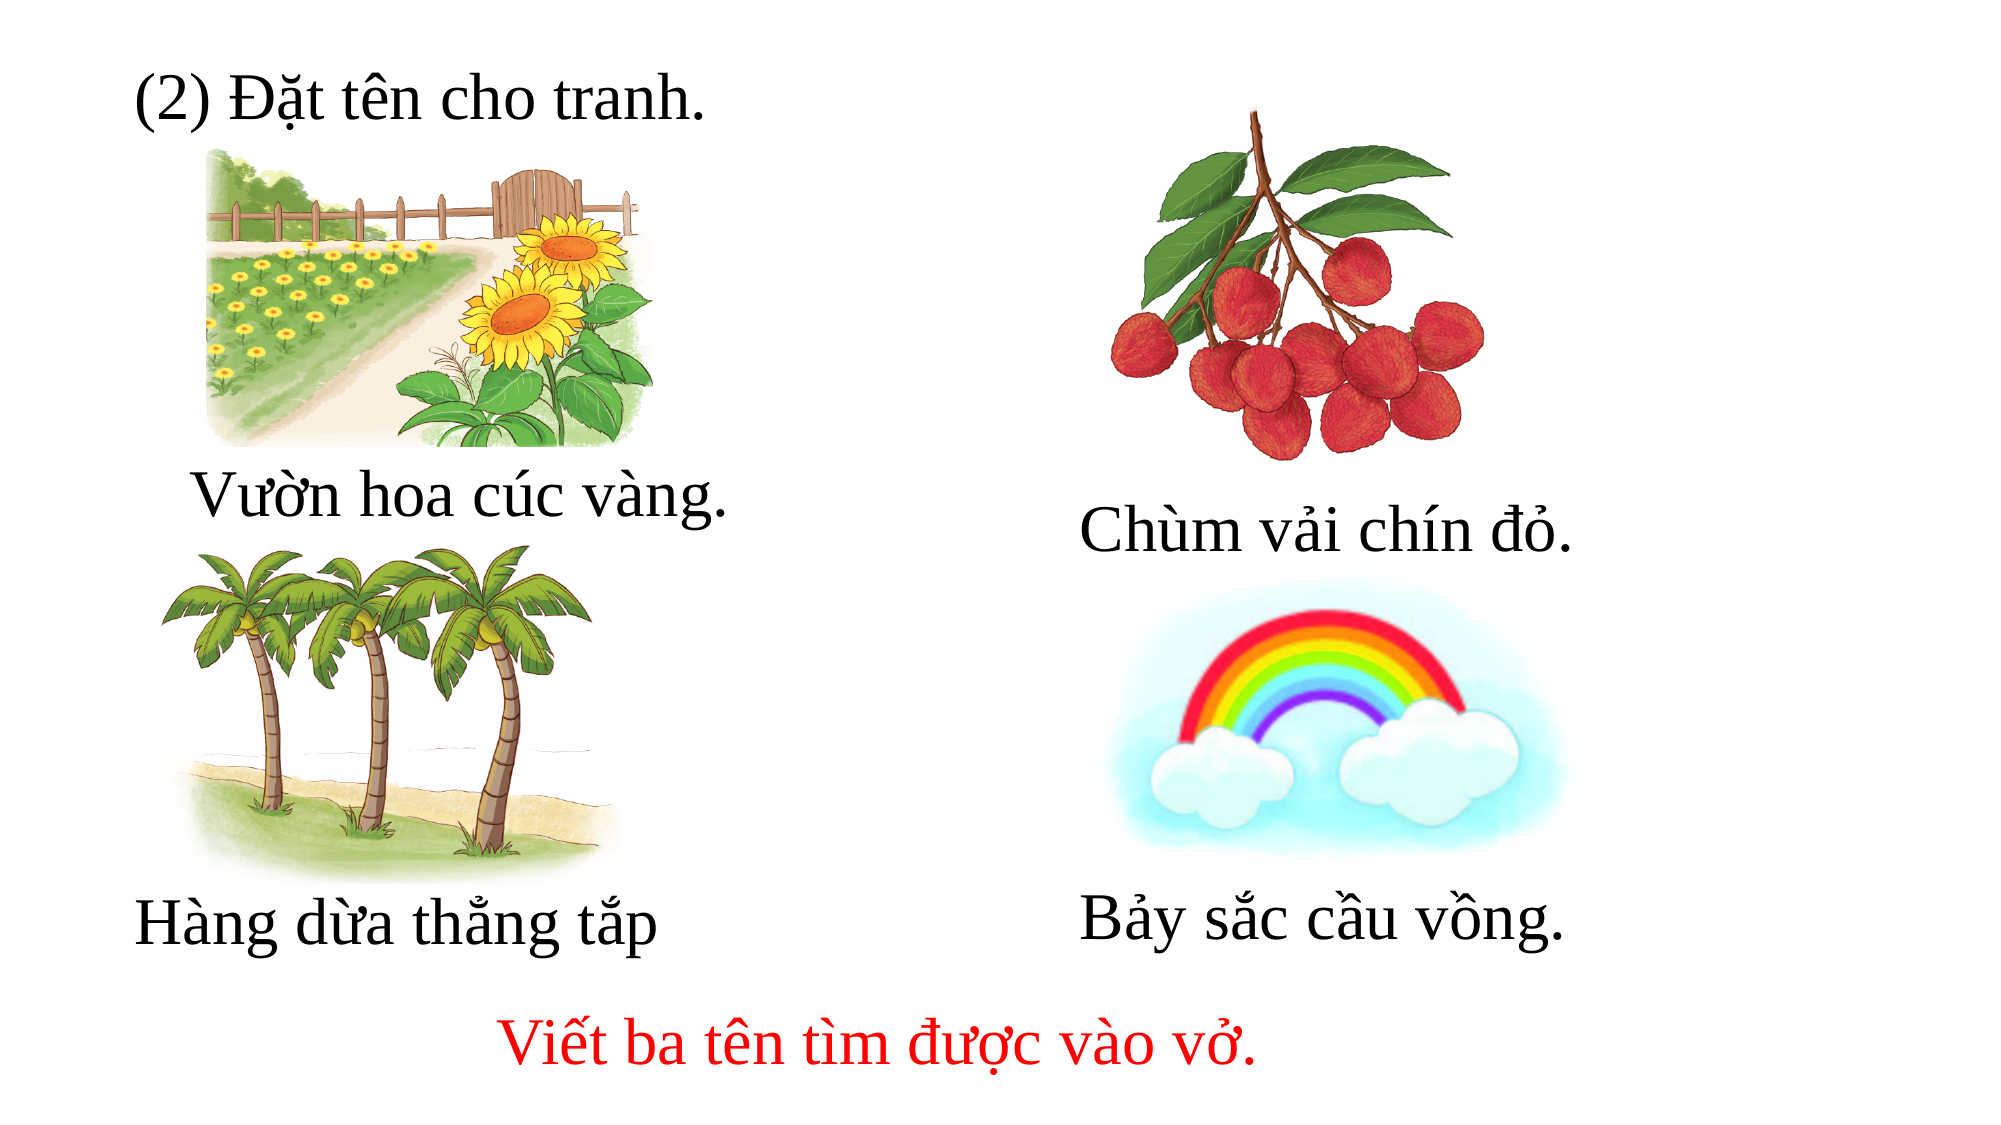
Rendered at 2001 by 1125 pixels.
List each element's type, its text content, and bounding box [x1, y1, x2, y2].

text_box Chùm vải chín đỏ. [1064, 477, 1696, 572]
text_box Vườn hoa cúc vàng. [174, 441, 841, 537]
picture [205, 147, 654, 448]
text_box Bảy sắc cầu vồng. [1064, 865, 1696, 961]
text_box Hàng dừa thẳng tắp [119, 870, 786, 965]
picture [1098, 100, 1496, 471]
picture [146, 511, 620, 884]
text_box Viết ba tên tìm được vào vở. [482, 990, 1381, 1086]
text_box (2) Đặt tên cho tranh. [119, 45, 1275, 141]
picture [1064, 537, 1618, 898]
